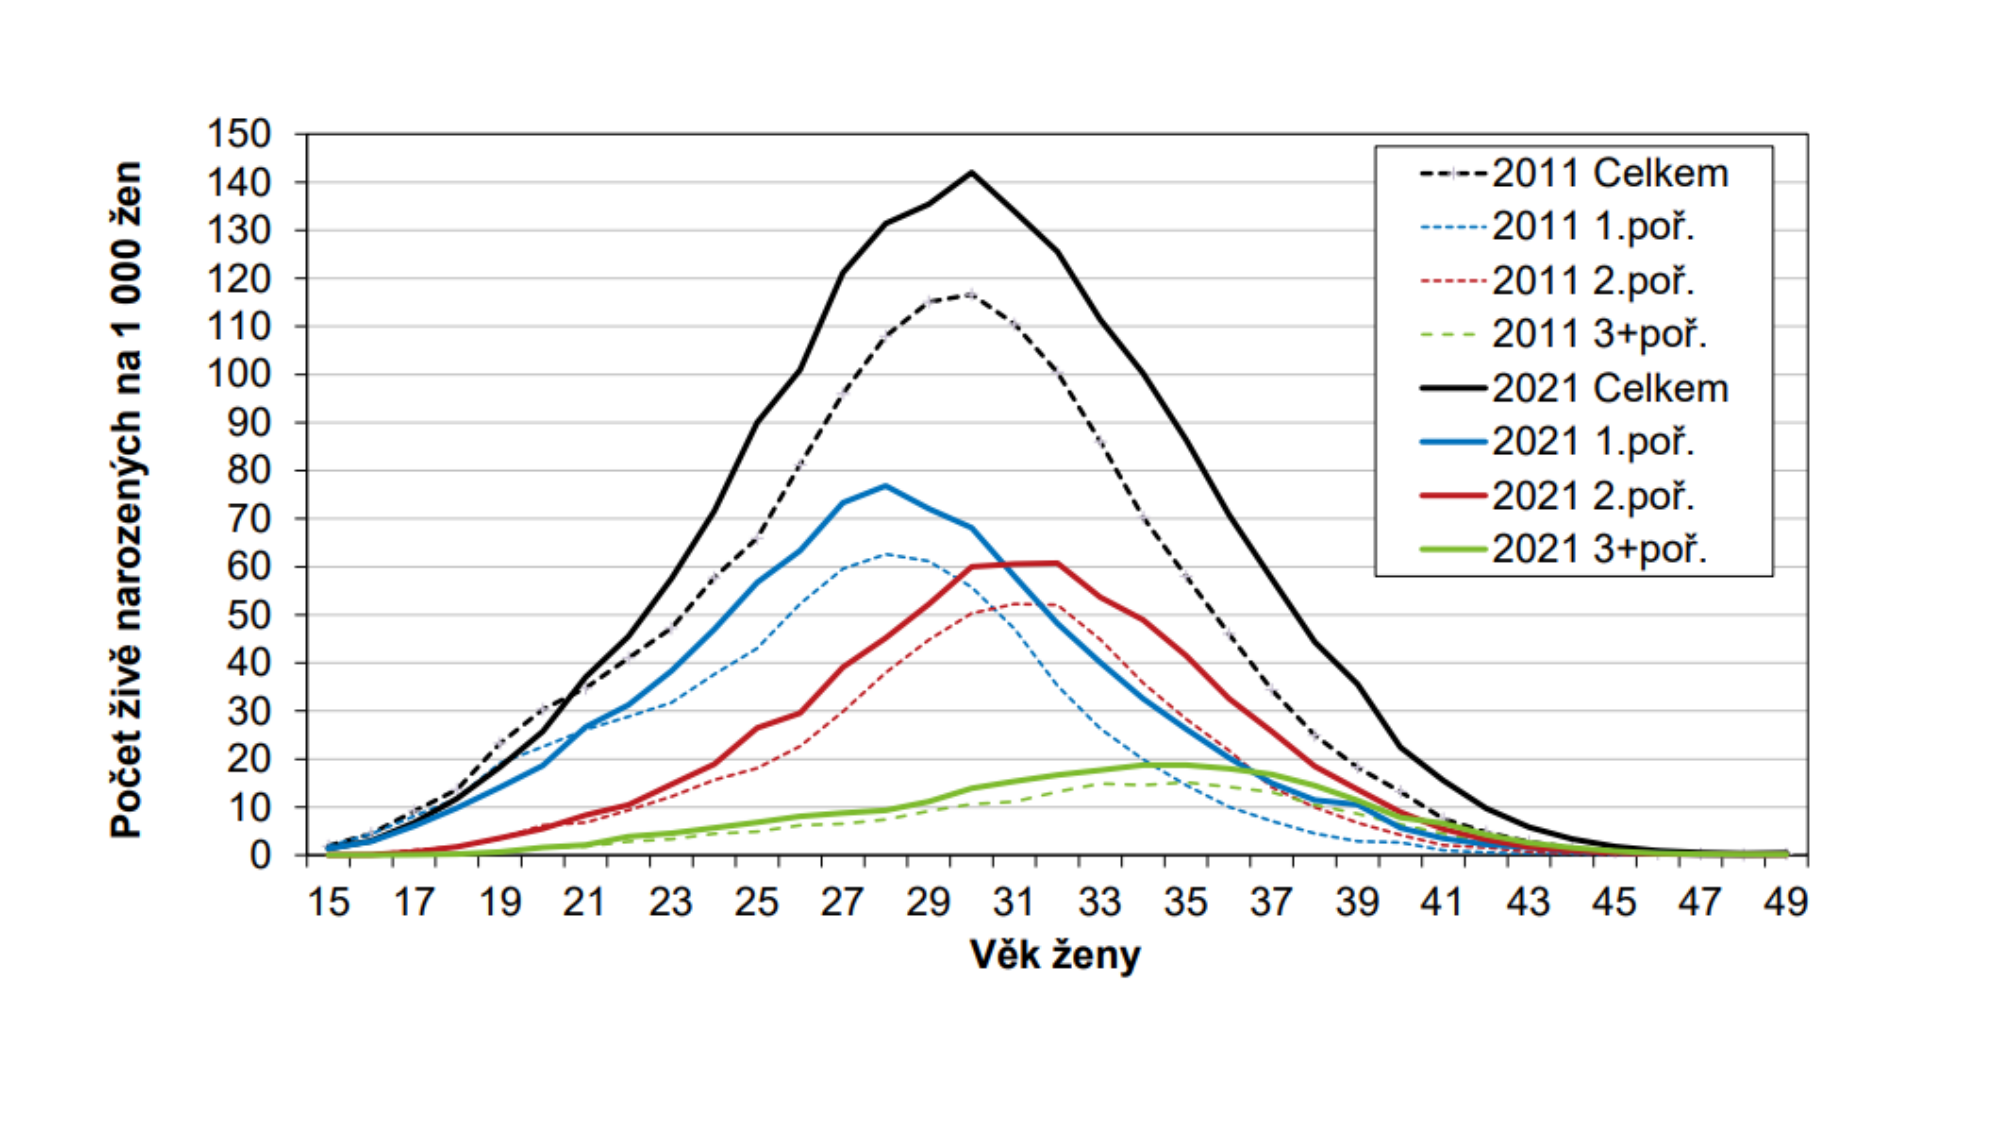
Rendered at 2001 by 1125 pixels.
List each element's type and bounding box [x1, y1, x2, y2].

picture [56, 83, 1855, 997]
